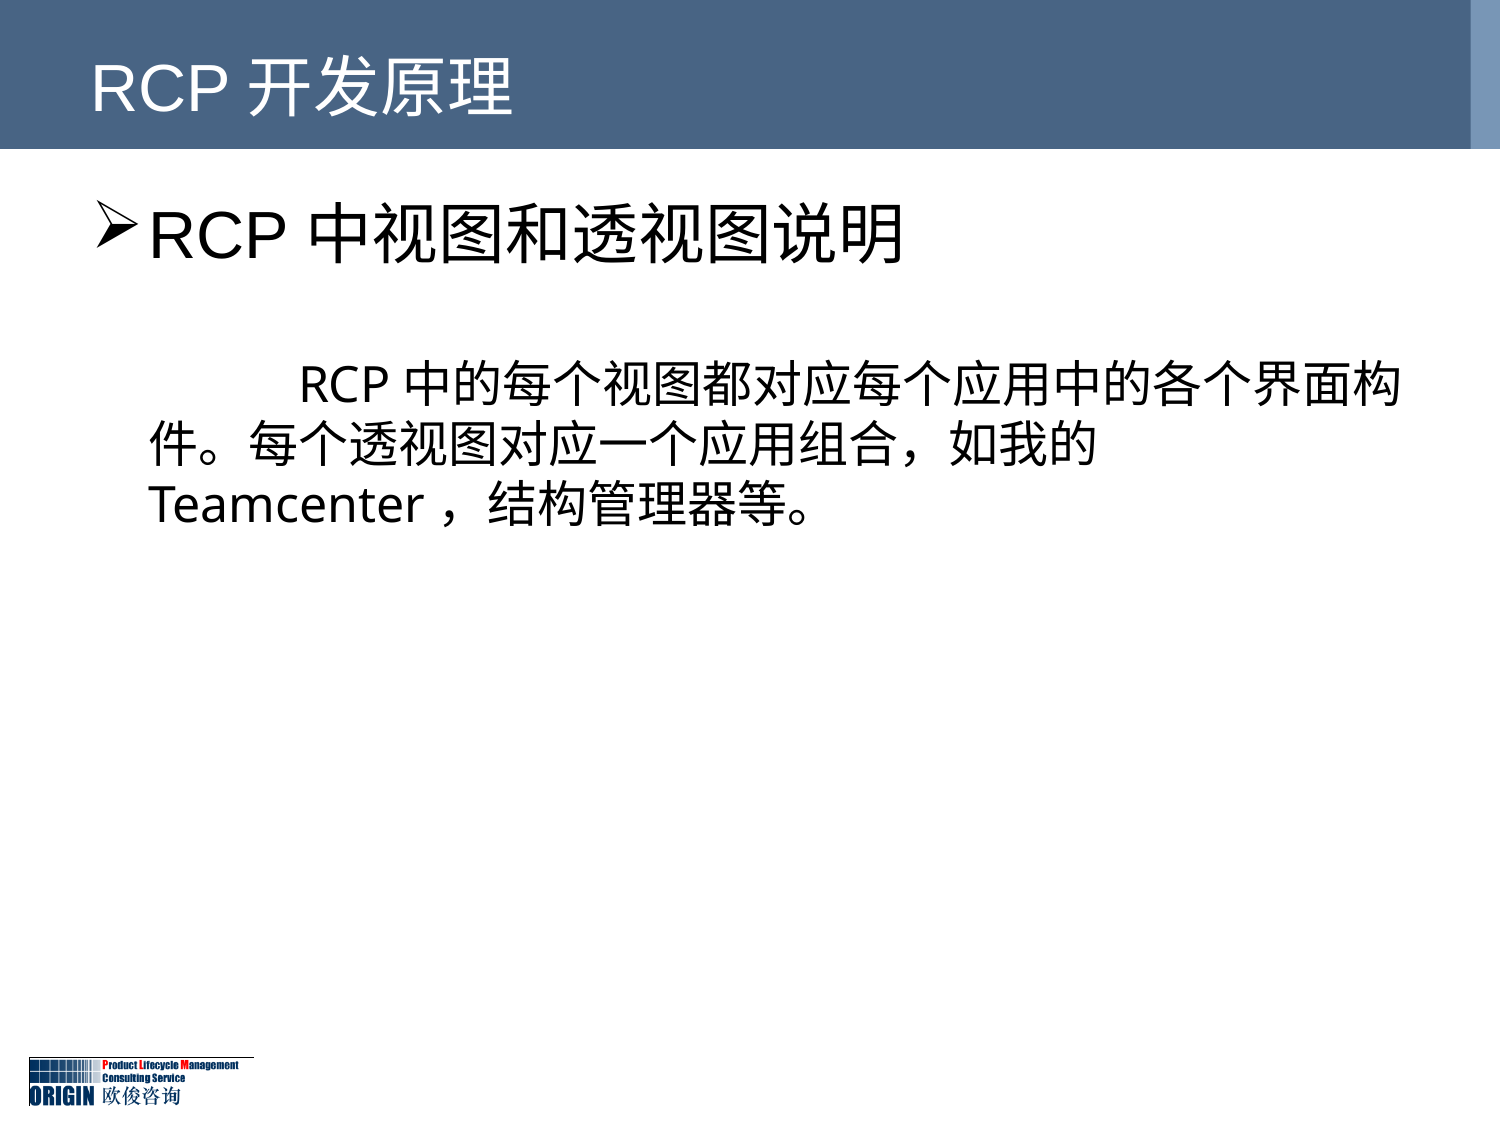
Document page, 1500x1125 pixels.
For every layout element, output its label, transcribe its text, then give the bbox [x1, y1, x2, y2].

title RCP开发原理 [74, 44, 1426, 126]
list RCP中视图和透视图说明 RCP中的每个视图都对应每个应用中的各个界面构件。每个透视图对应一个应用组合，如我的Teamcenter，结构管理器等。 [76, 184, 1428, 1036]
picture [29, 1057, 254, 1106]
